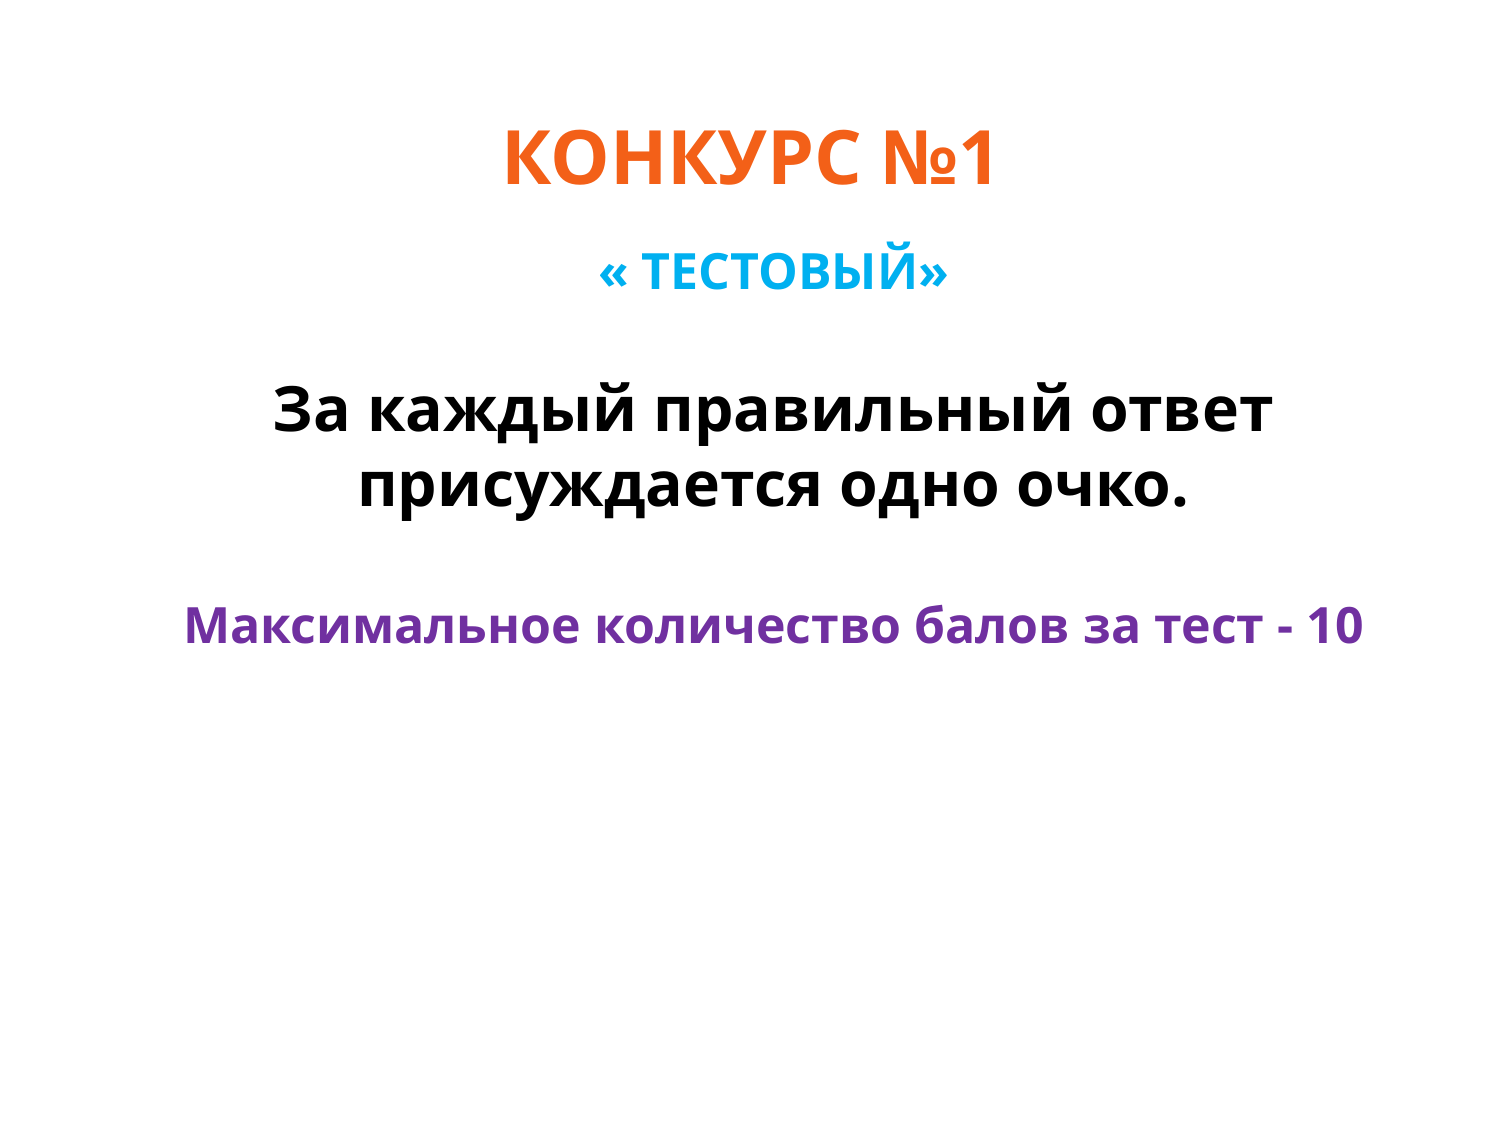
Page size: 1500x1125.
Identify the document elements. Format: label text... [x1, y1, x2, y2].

text_box « ТЕСТОВЫЙ» За каждый правильный ответ присуждается одно очко. Максимальное количество балов за тест - 10 [159, 231, 1388, 662]
text_box КОНКУРС №1 [486, 101, 1018, 207]
